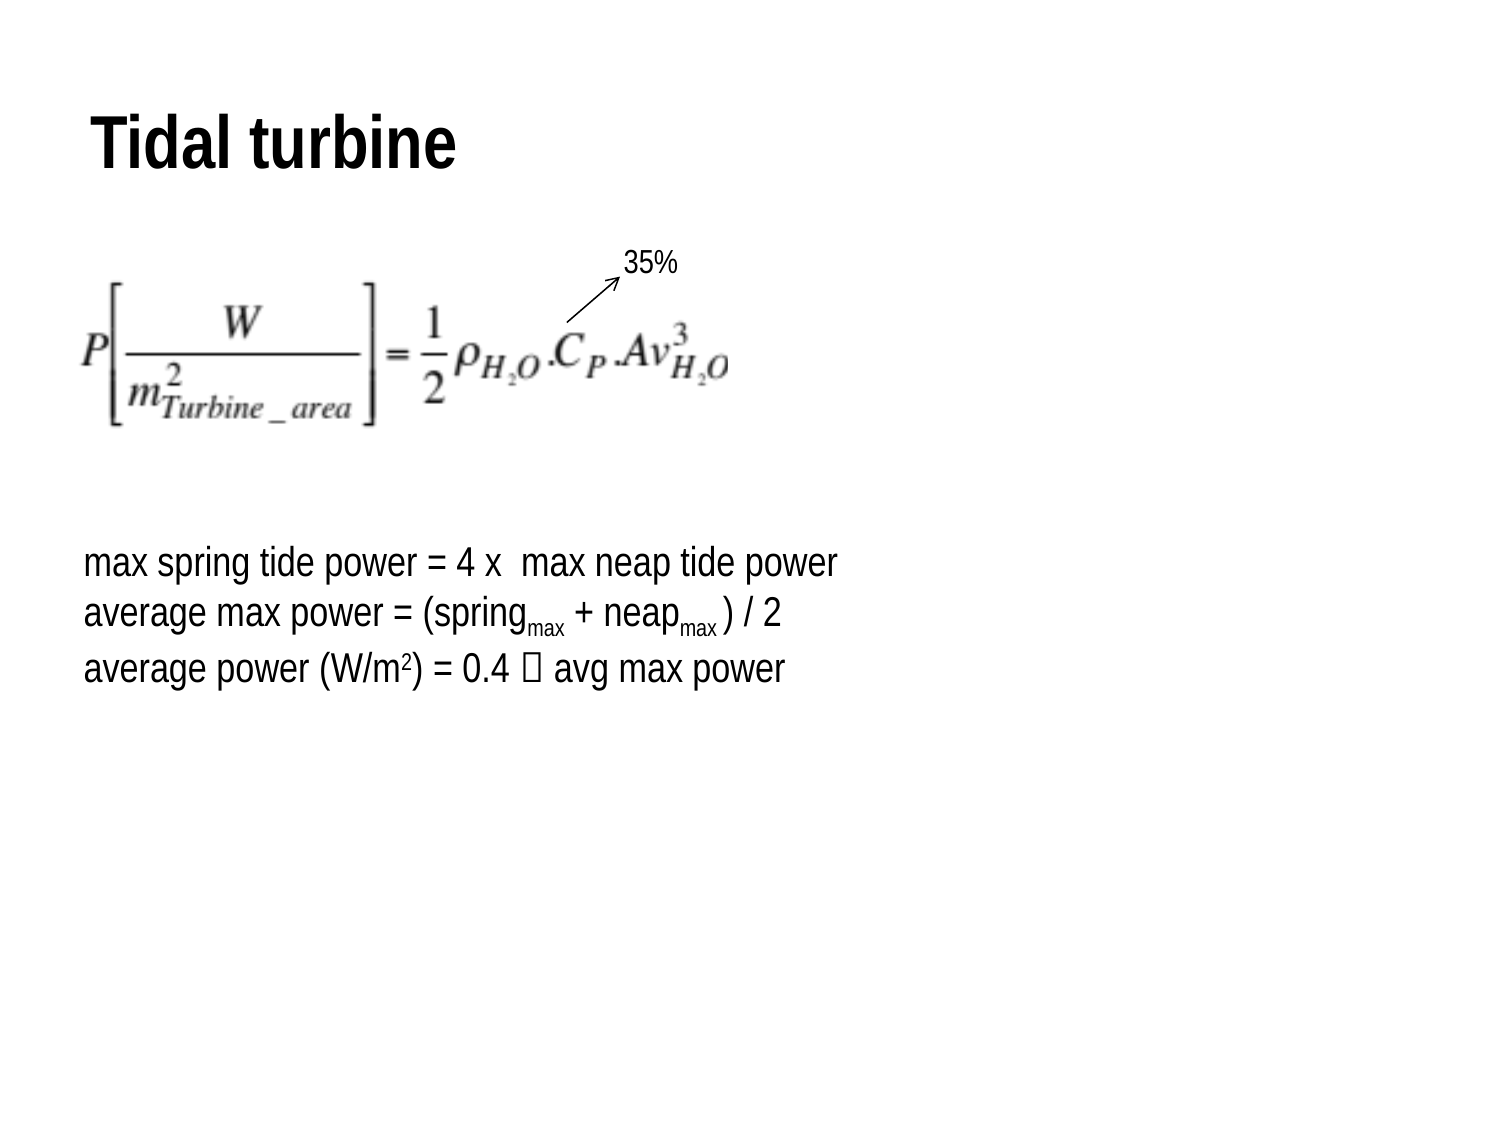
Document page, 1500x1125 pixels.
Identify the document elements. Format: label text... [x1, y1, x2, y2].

text_box 35% [608, 232, 694, 274]
title Tidal turbine [75, 45, 1425, 233]
text_box max spring tide power = 4 x max neap tide power average max power = (springmax + neapmax ) / 2 average power (W/m2) = 0.4  avg max power [68, 527, 854, 749]
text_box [74, 276, 729, 430]
